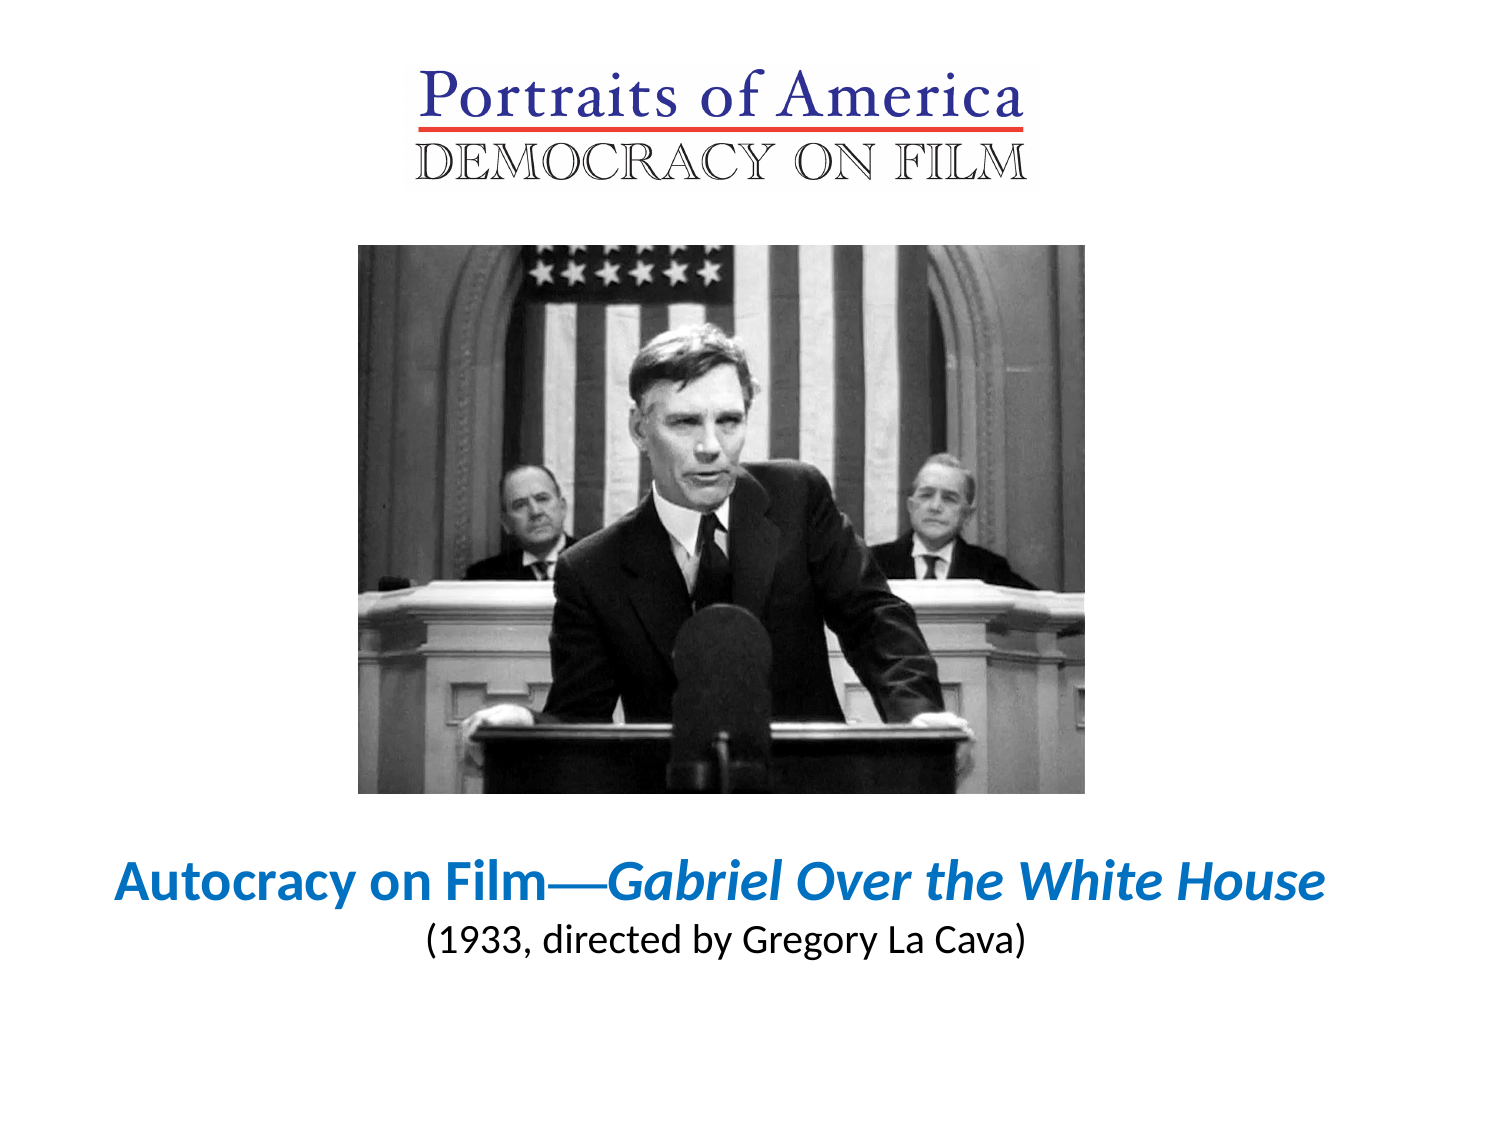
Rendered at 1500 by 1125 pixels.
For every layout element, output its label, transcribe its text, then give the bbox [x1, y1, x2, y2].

picture [358, 245, 1085, 795]
text_box Autocracy on Film—Gabriel Over the White House (1933, directed by Gregory La Cava) [0, 164, 1456, 970]
picture [403, 61, 1040, 192]
